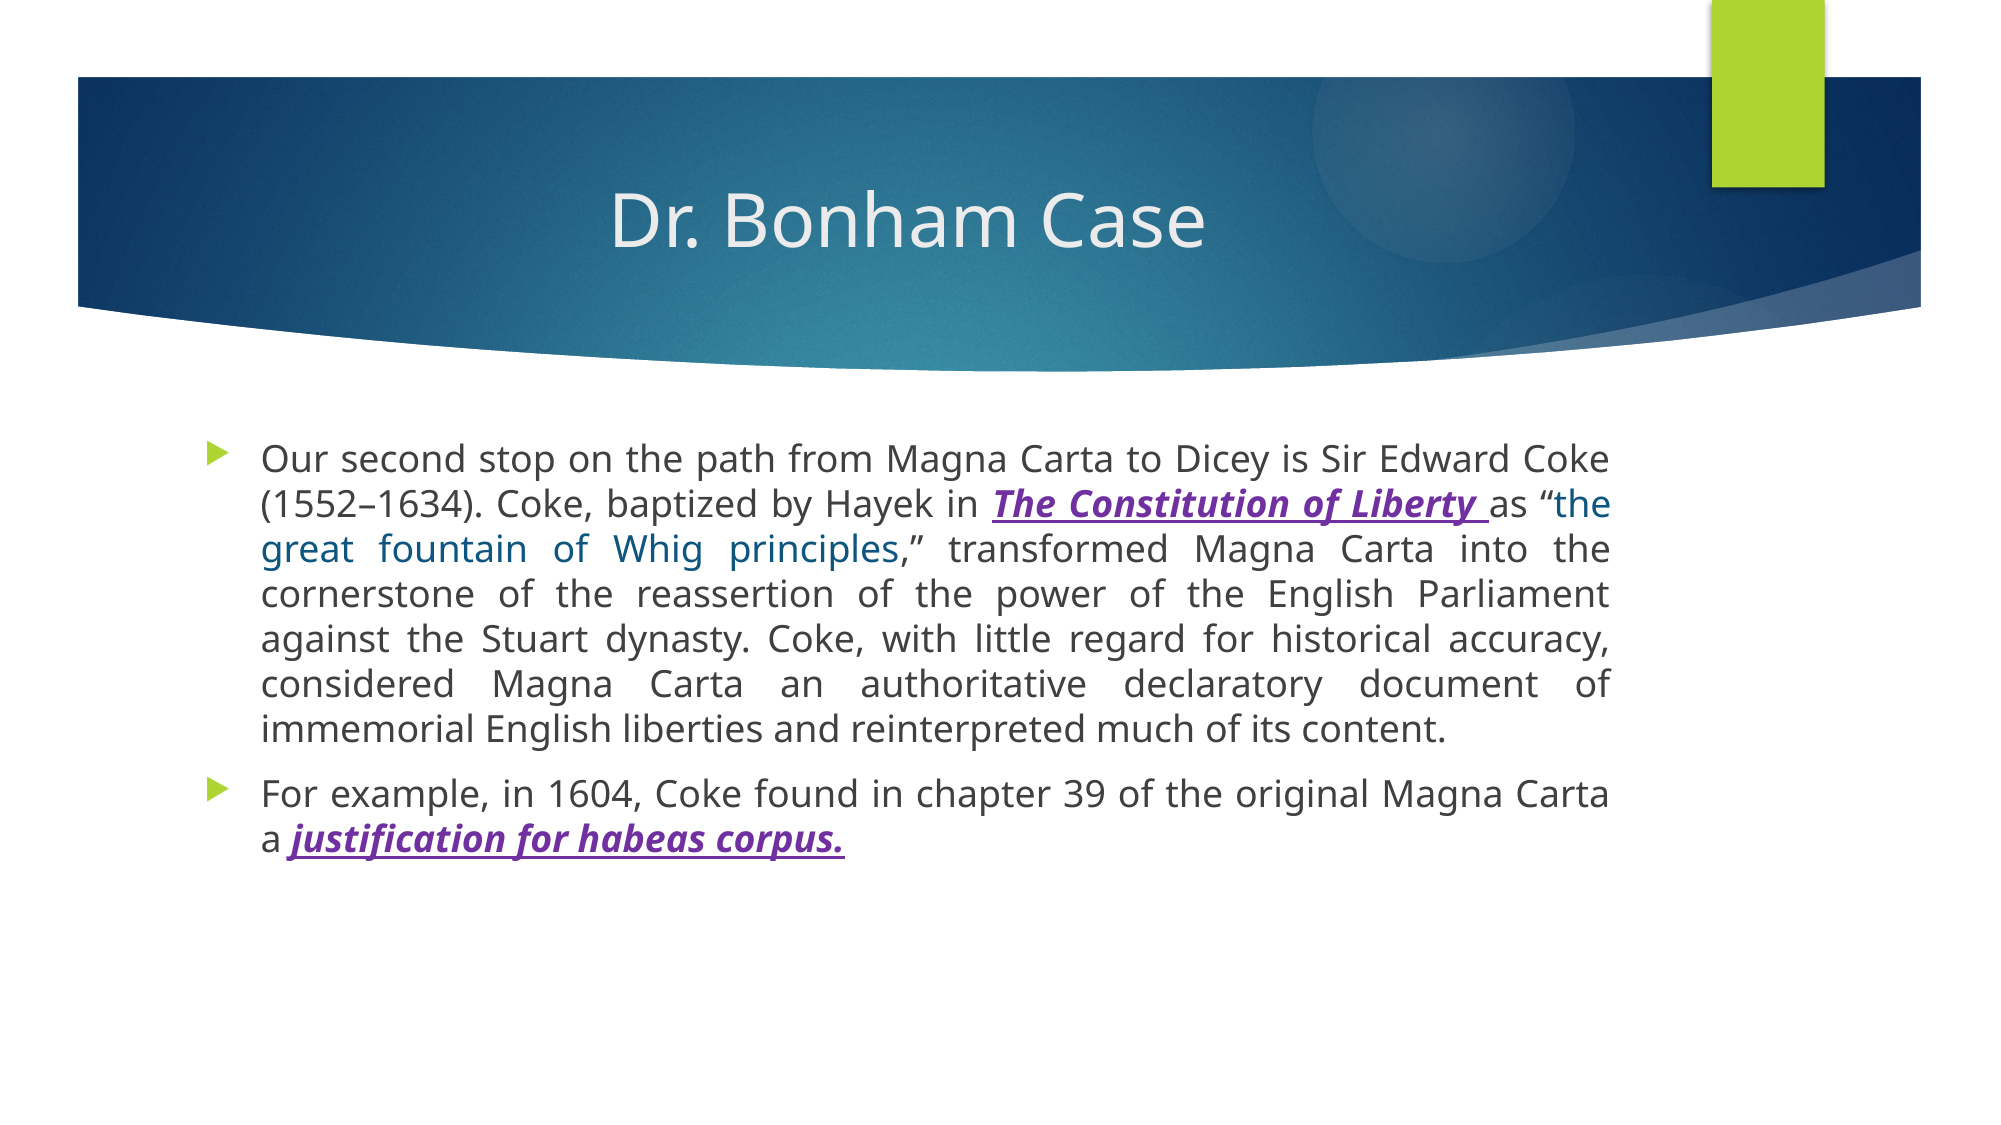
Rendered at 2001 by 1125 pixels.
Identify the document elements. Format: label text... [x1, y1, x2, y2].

title Dr. Bonham Case [189, 159, 1627, 276]
list Our second stop on the path from Magna Carta to Dicey is Sir Edward Coke (1552–1634). Coke, baptized by Hayek in The Constitution of Liberty as “the great fountain of Whig principles,” transformed Magna Carta into the cornerstone of the reassertion of the power of the English Parliament against the Stuart dynasty. Coke, with little regard for historical accuracy, considered Magna Carta an authoritative declaratory document of immemorial English liberties and reinterpreted much of its content. For example, in 1604, Coke found in chapter 39 of the original Magna Carta a justification for habeas corpus. [189, 427, 1627, 988]
